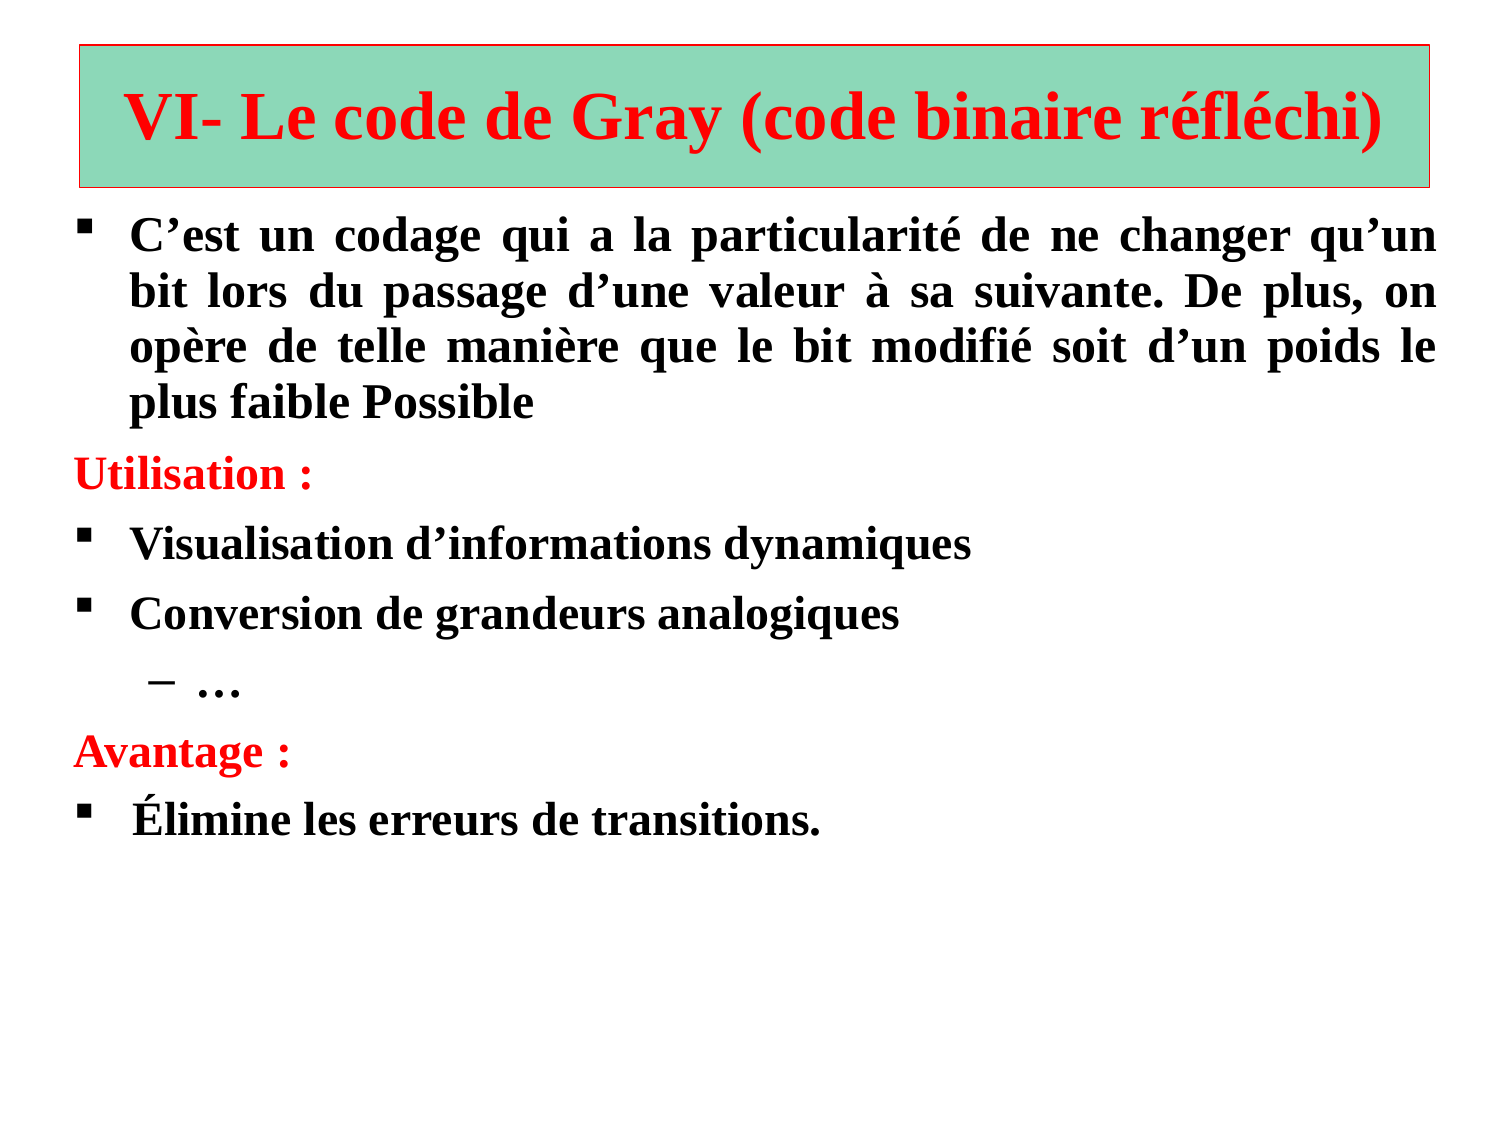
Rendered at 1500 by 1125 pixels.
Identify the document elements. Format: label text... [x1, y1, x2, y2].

list C’est un codage qui a la particularité de ne changer qu’un bit lors du passage d’une valeur à sa suivante. De plus, on opère de telle manière que le bit modifié soit d’un poids le plus faible Possible Utilisation : Visualisation d’informations dynamiques Conversion de grandeurs analogiques … Avantage : Élimine les erreurs de transitions. [58, 198, 1454, 926]
title VI- Le code de Gray (code binaire réfléchi) [79, 44, 1430, 188]
